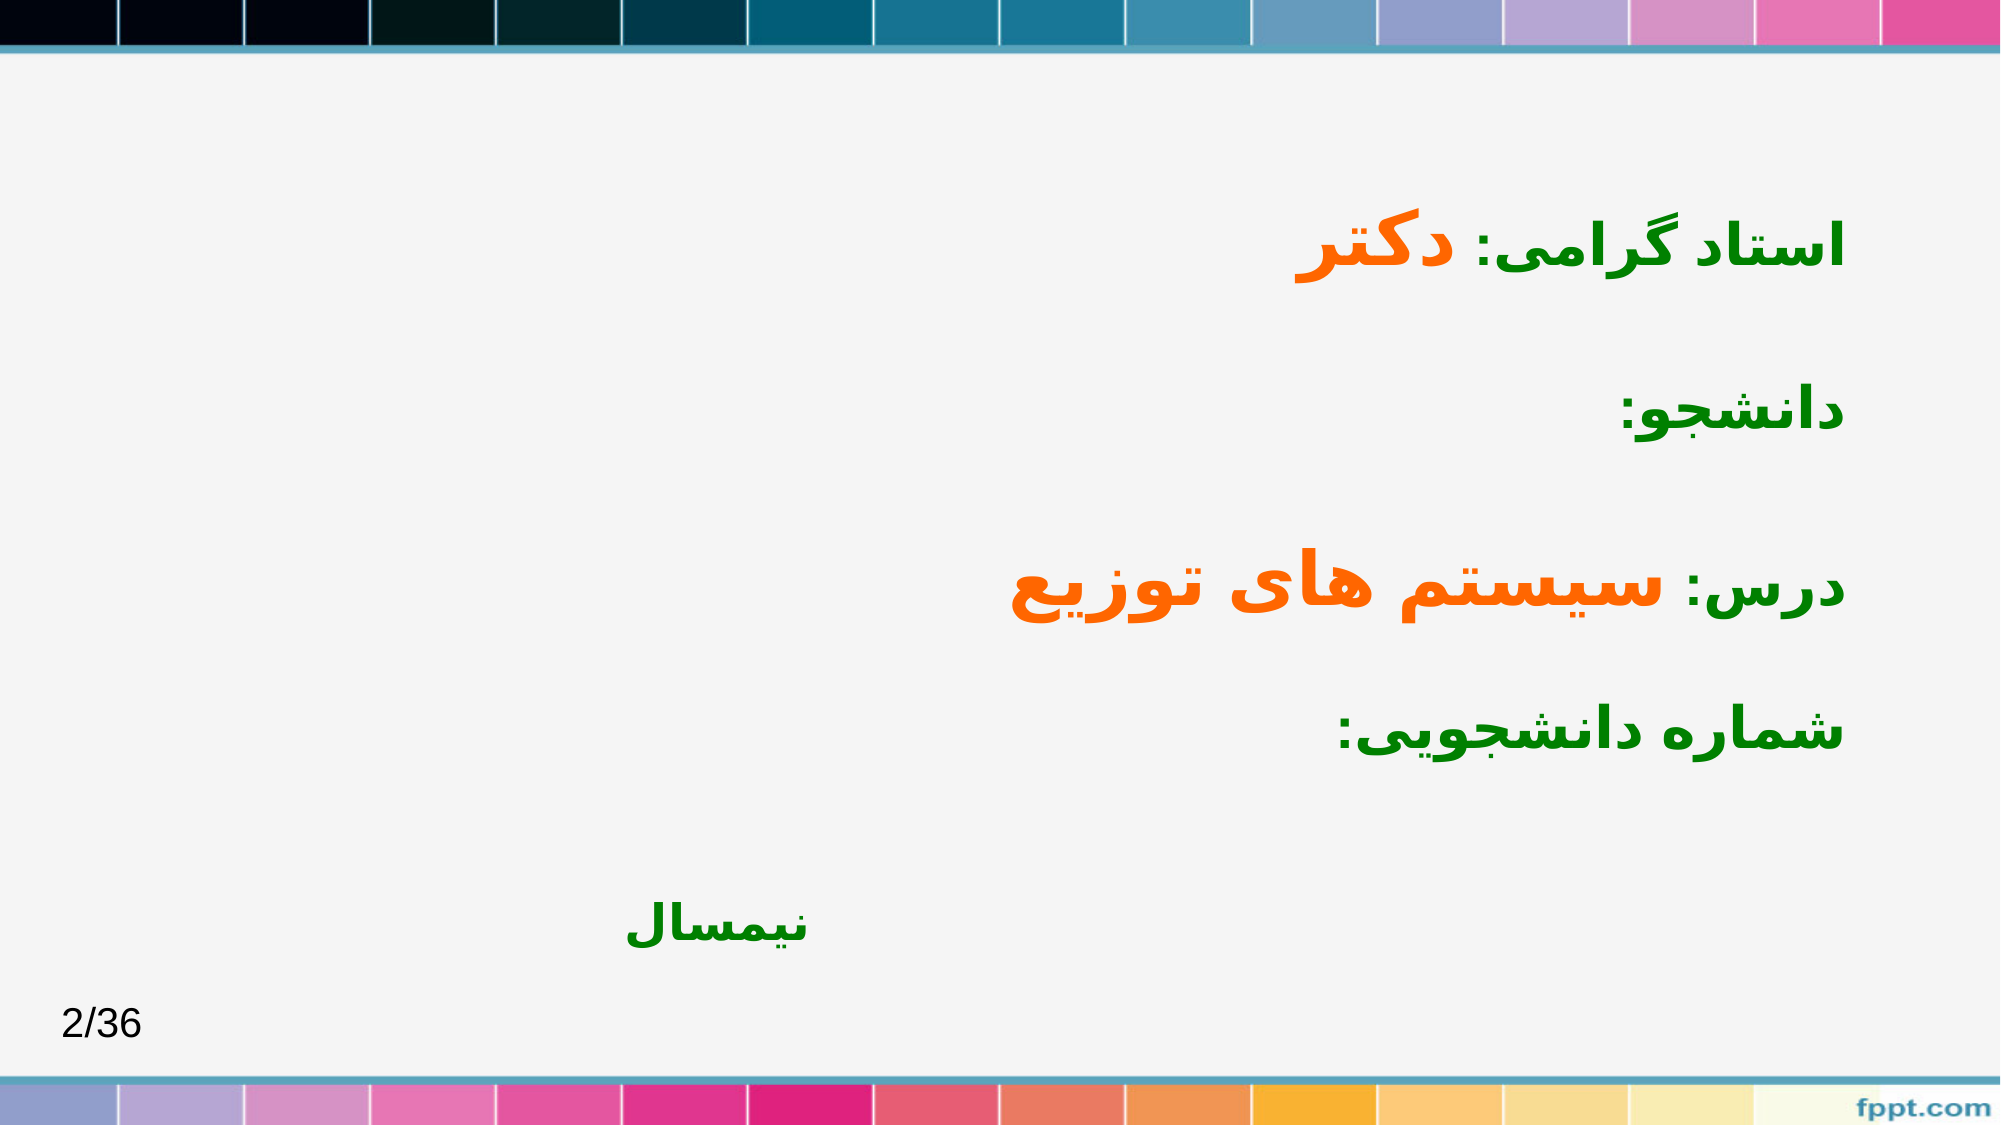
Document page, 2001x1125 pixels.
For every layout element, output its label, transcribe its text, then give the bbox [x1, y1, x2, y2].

text_box 2/36 [46, 988, 158, 1054]
picture [0, 0, 2001, 1125]
text_box استاد گرامی: دکتر دانشجو: درس: سیستم های توزیع شماره دانشجویی: نیمسال [133, 183, 1863, 1060]
